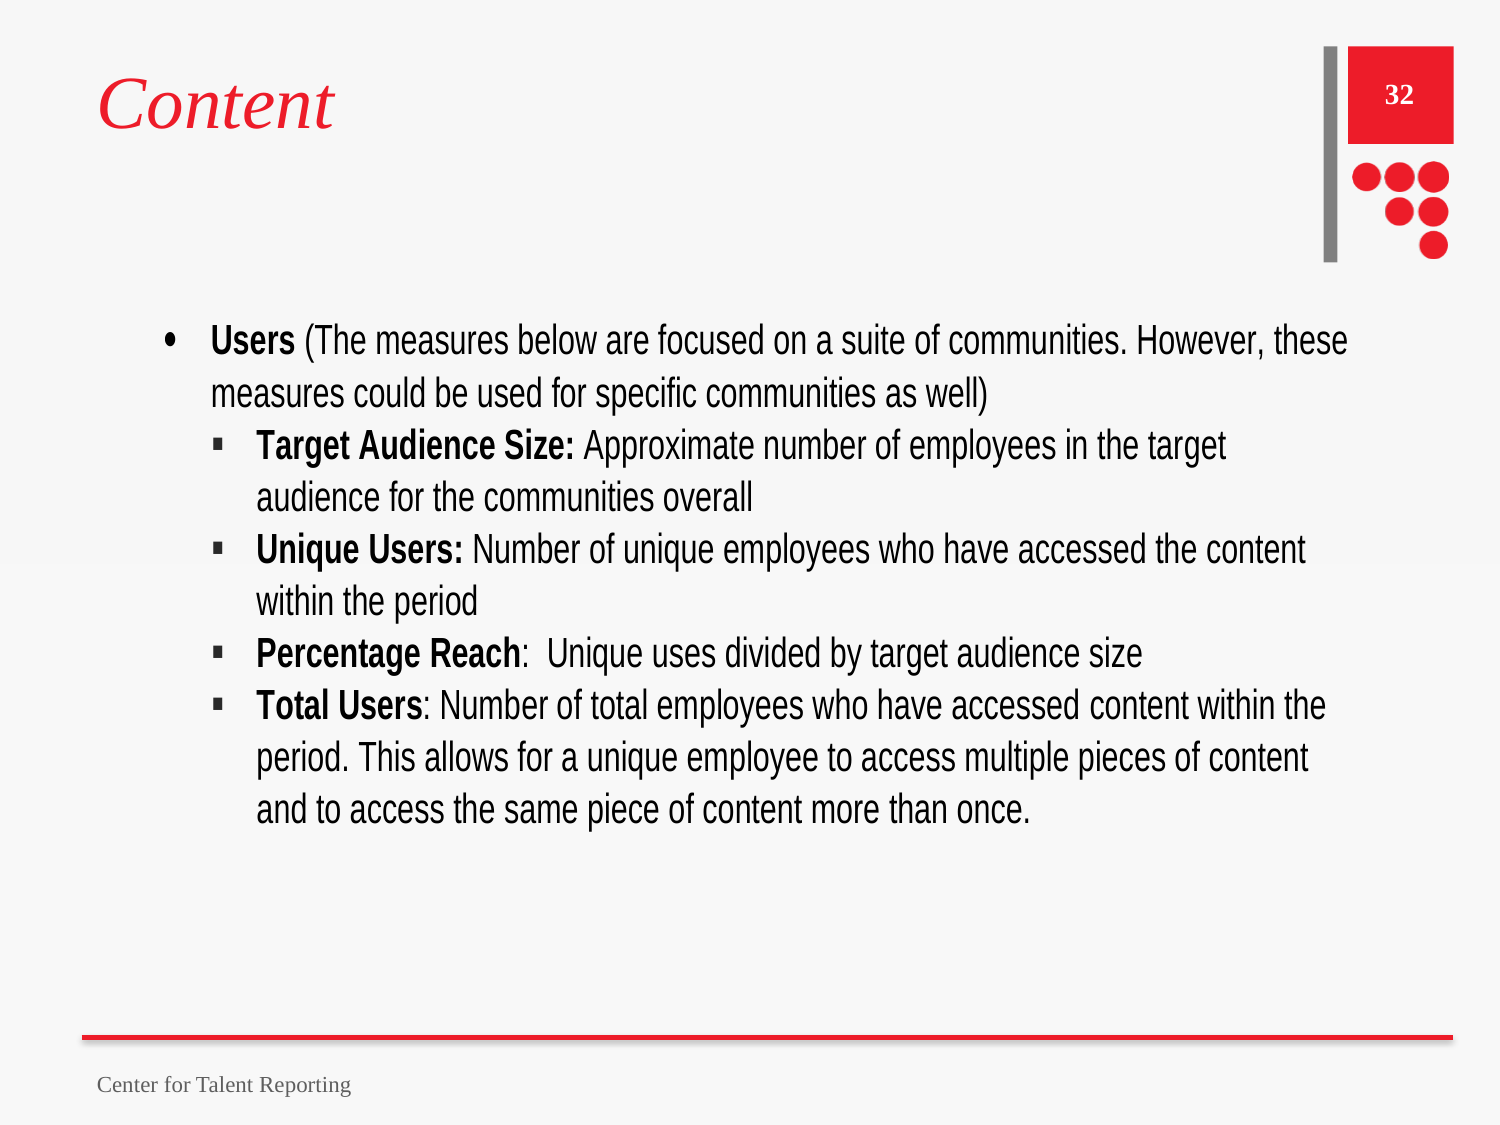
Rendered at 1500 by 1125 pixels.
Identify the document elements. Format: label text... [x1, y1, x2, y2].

slide_number 32 [1349, 62, 1450, 123]
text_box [164, 312, 1355, 838]
title Content [81, 46, 1322, 263]
footer Center for Talent Reporting [81, 1053, 1075, 1114]
picture [1352, 161, 1449, 259]
